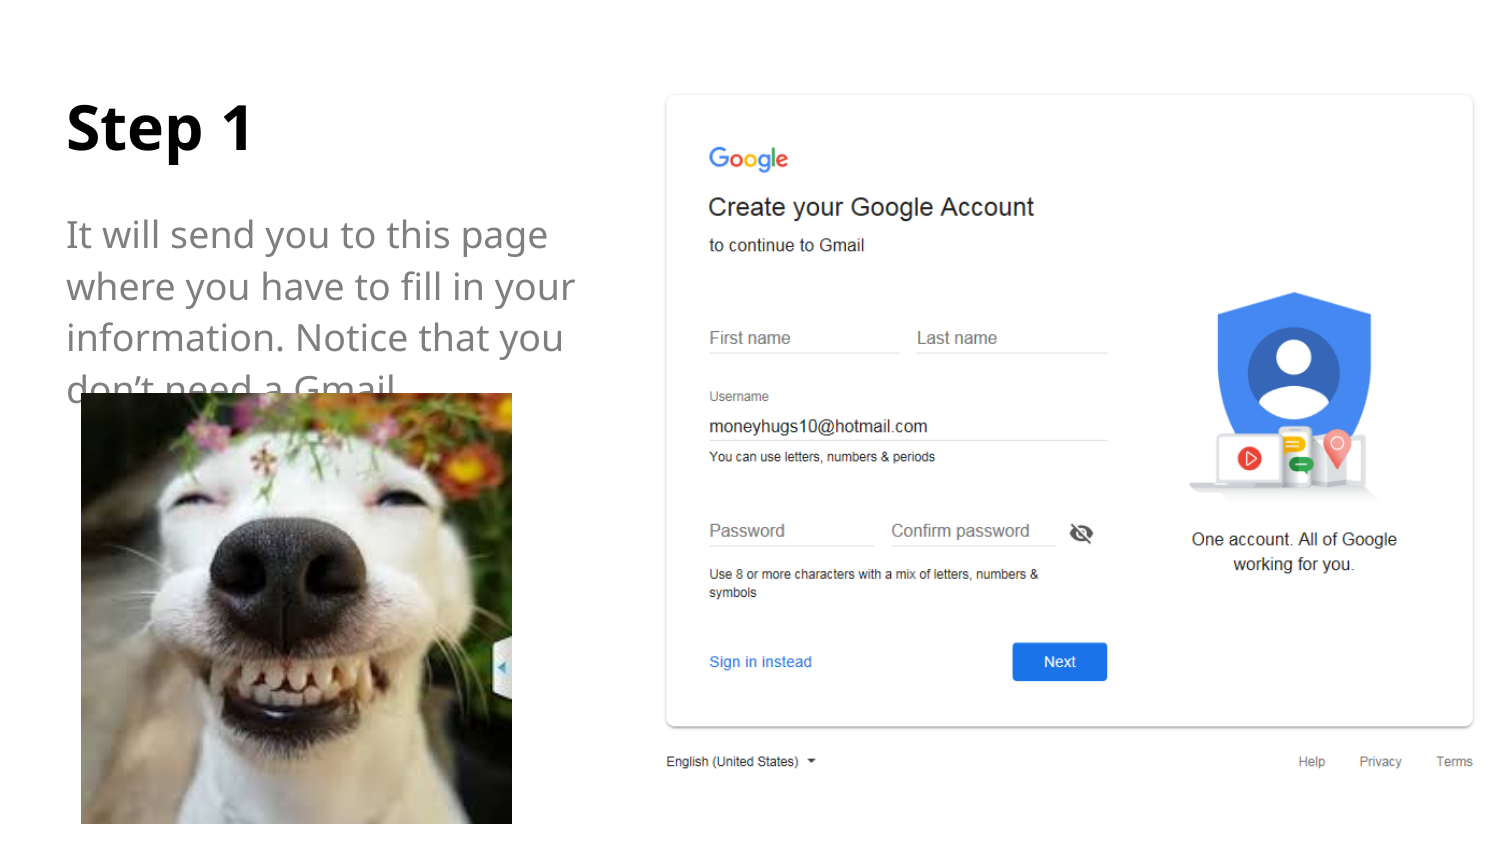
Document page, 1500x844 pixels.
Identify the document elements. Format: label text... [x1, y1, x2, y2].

picture [661, 93, 1490, 791]
title Step 1 [51, 72, 1449, 176]
picture [81, 393, 512, 825]
list It will send you to this page where you have to fill in your information. Notice that you don’t need a Gmail. [51, 189, 653, 750]
